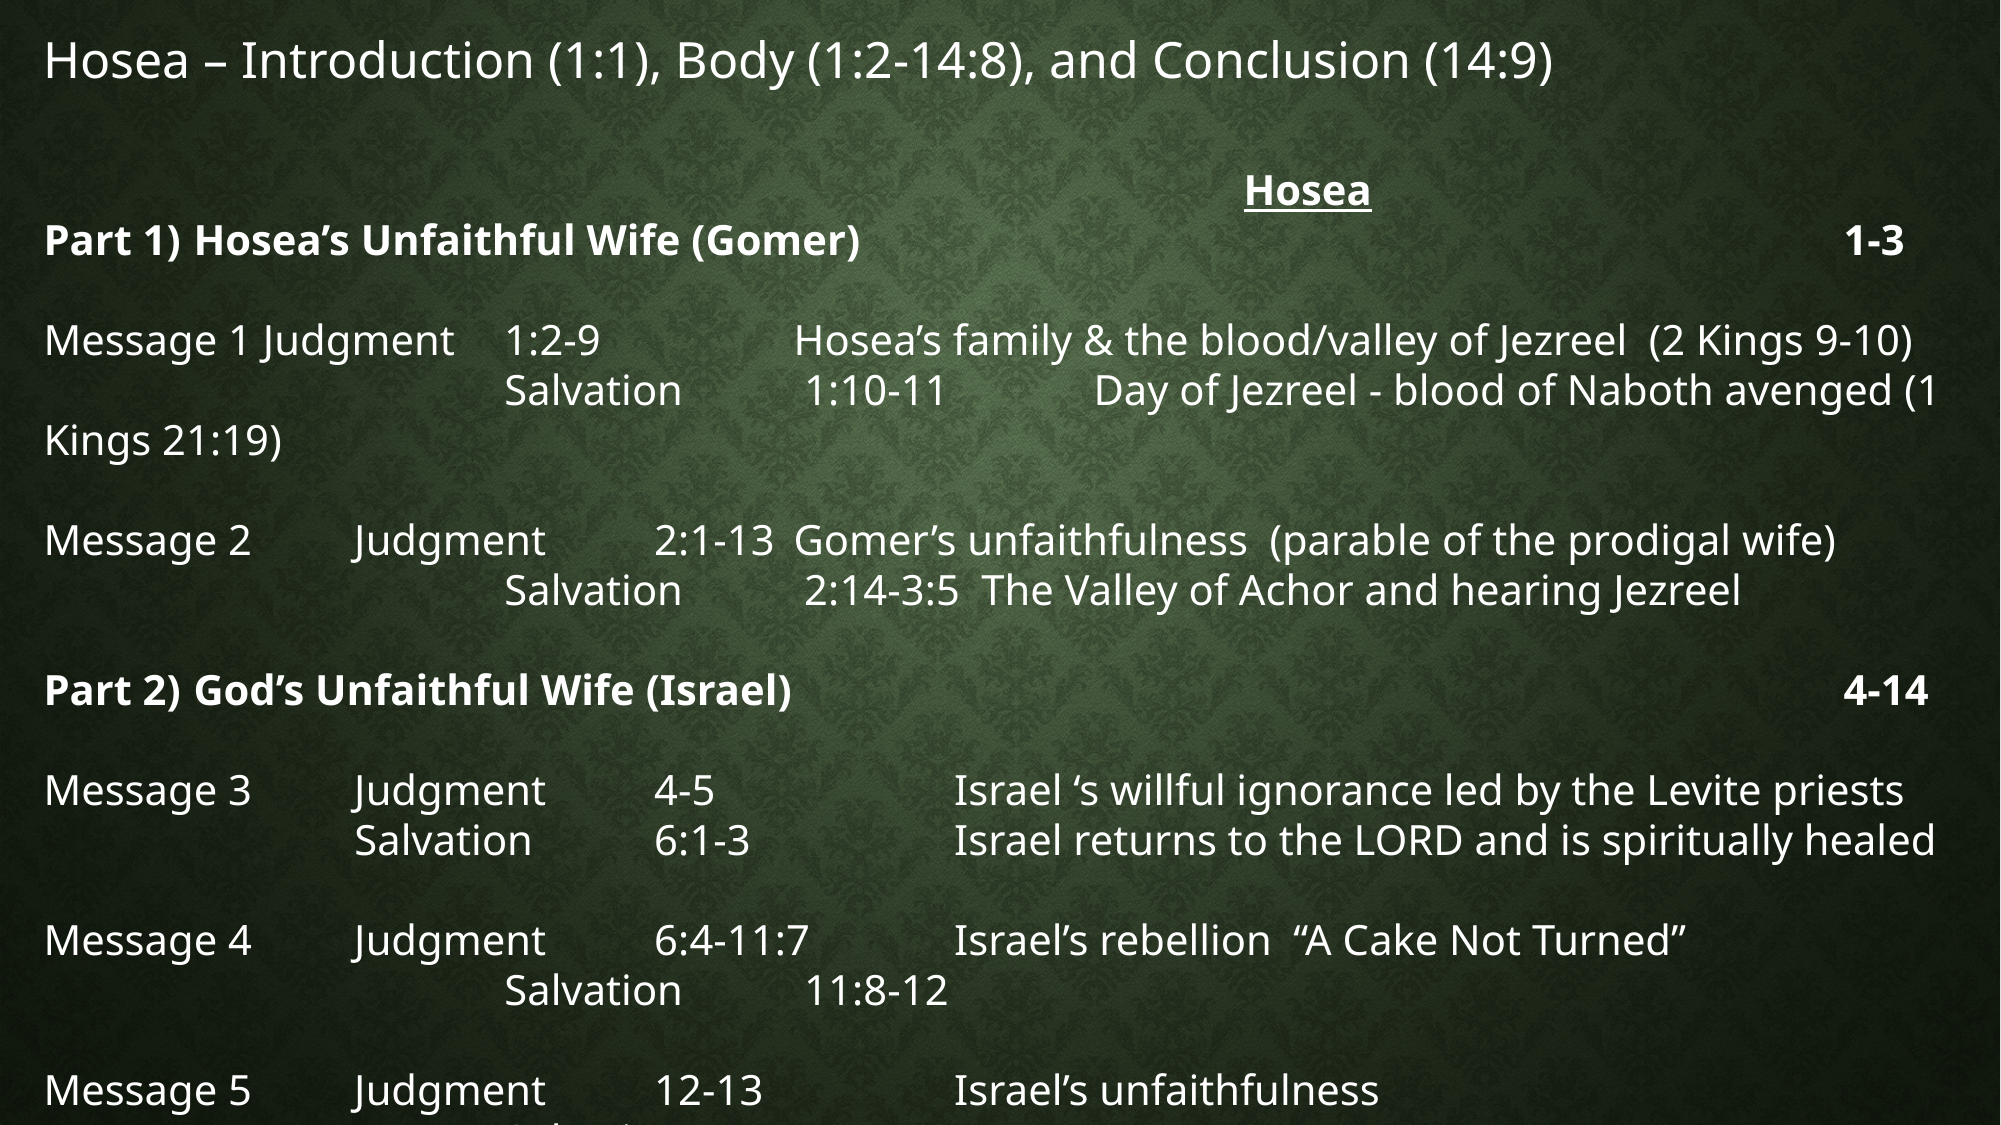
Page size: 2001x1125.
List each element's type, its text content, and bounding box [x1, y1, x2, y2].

text_box Hosea – Introduction (1:1), Body (1:2-14:8), and Conclusion (14:9) Hosea Part 1) Hosea’s Unfaithful Wife (Gomer) 1-3 Message 1 Judgment 1:2-9 Hosea’s family & the blood/valley of Jezreel (2 Kings 9-10) Salvation 1:10-11 Day of Jezreel - blood of Naboth avenged (1 Kings 21:19) Message 2 Judgment 2:1-13 Gomer’s unfaithfulness (parable of the prodigal wife) Salvation 2:14-3:5 The Valley of Achor and hearing Jezreel Part 2) God’s Unfaithful Wife (Israel) 4-14 Message 3 Judgment 4-5 Israel ‘s willful ignorance led by the Levite priests Salvation 6:1-3 Israel returns to the LORD and is spiritually healed Message 4 Judgment 6:4-11:7 Israel’s rebellion “A Cake Not Turned” Salvation 11:8-12 Message 5 Judgment 12-13 Israel’s unfaithfulness Salvation 14 [28, 21, 2000, 1125]
